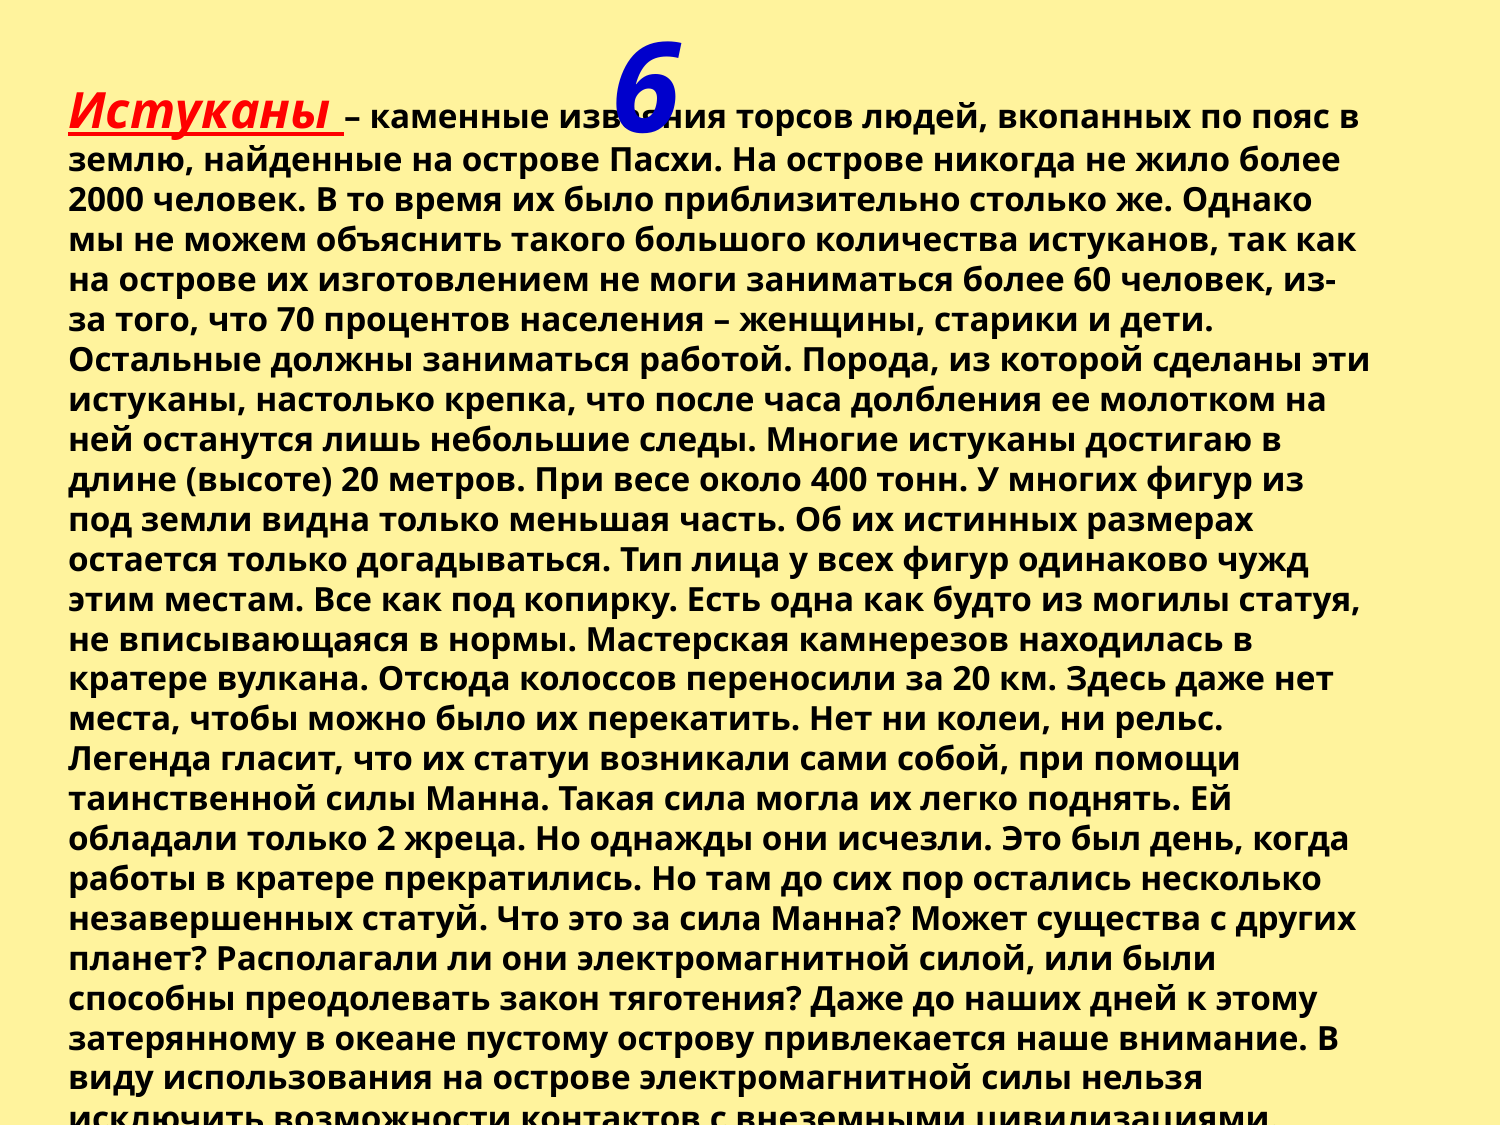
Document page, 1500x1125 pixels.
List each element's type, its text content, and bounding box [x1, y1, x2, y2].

text_box 6 [596, 0, 715, 165]
text_box Истуканы – каменные изваяния торсов людей, вкопанных по пояс в землю, найденные на острове Пасхи. На острове никогда не жило более 2000 человек. В то время их было приблизительно столько же. Однако мы не можем объяснить такого большого количества истуканов, так как на острове их изготовлением не моги заниматься более 60 человек, из-за того, что 70 процентов населения – женщины, старики и дети. Остальные должны заниматься работой. Порода, из которой сделаны эти истуканы, настолько крепка, что после часа долбления ее молотком на ней останутся лишь небольшие следы. Многие истуканы достигаю в длине (высоте) 20 метров. При весе около 400 тонн. У многих фигур из под земли видна только меньшая часть. Об их истинных размерах остается только догадываться. Тип лица у всех фигур одинаково чужд этим местам. Все как под копирку. Есть одна как будто из могилы статуя, не вписывающаяся в нормы. Мастерская камнерезов находилась в кратере вулкана. Отсюда колоссов переносили за 20 км. Здесь даже нет места, чтобы можно было их перекатить. Нет ни колеи, ни рельс. Легенда гласит, что их статуи возникали сами собой, при помощи таинственной силы Манна. Такая сила могла их легко поднять. Ей обладали только 2 жреца. Но однажды они исчезли. Это был день, когда работы в кратере прекратились. Но там до сих пор остались несколько незавершенных статуй. Что это за сила Манна? Может существа с других планет? Располагали ли они электромагнитной силой, или были способны преодолевать закон тяготения? Даже до наших дней к этому затерянному в океане пустому острову привлекается наше внимание. В виду использования на острове электромагнитной силы нельзя исключить возможности контактов с внеземными цивилизациями. [53, 71, 1388, 1125]
